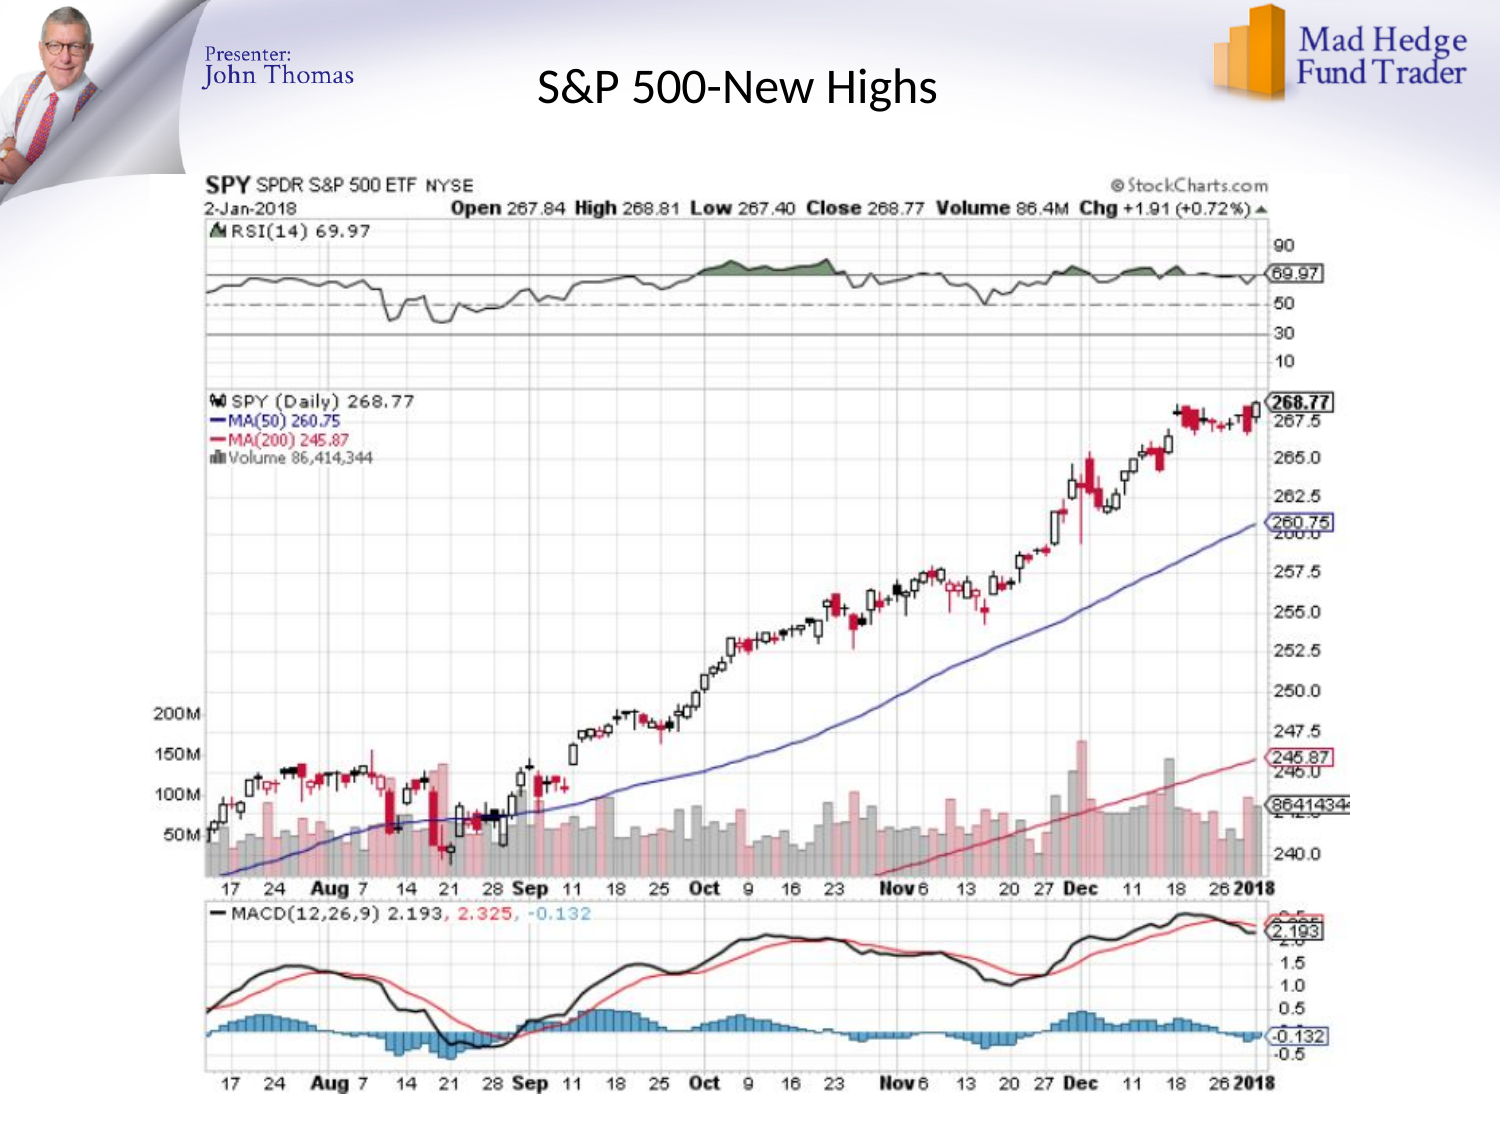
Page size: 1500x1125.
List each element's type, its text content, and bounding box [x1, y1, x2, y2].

picture [0, 0, 1500, 1094]
title S&P 500-New Highs [62, 37, 1413, 250]
